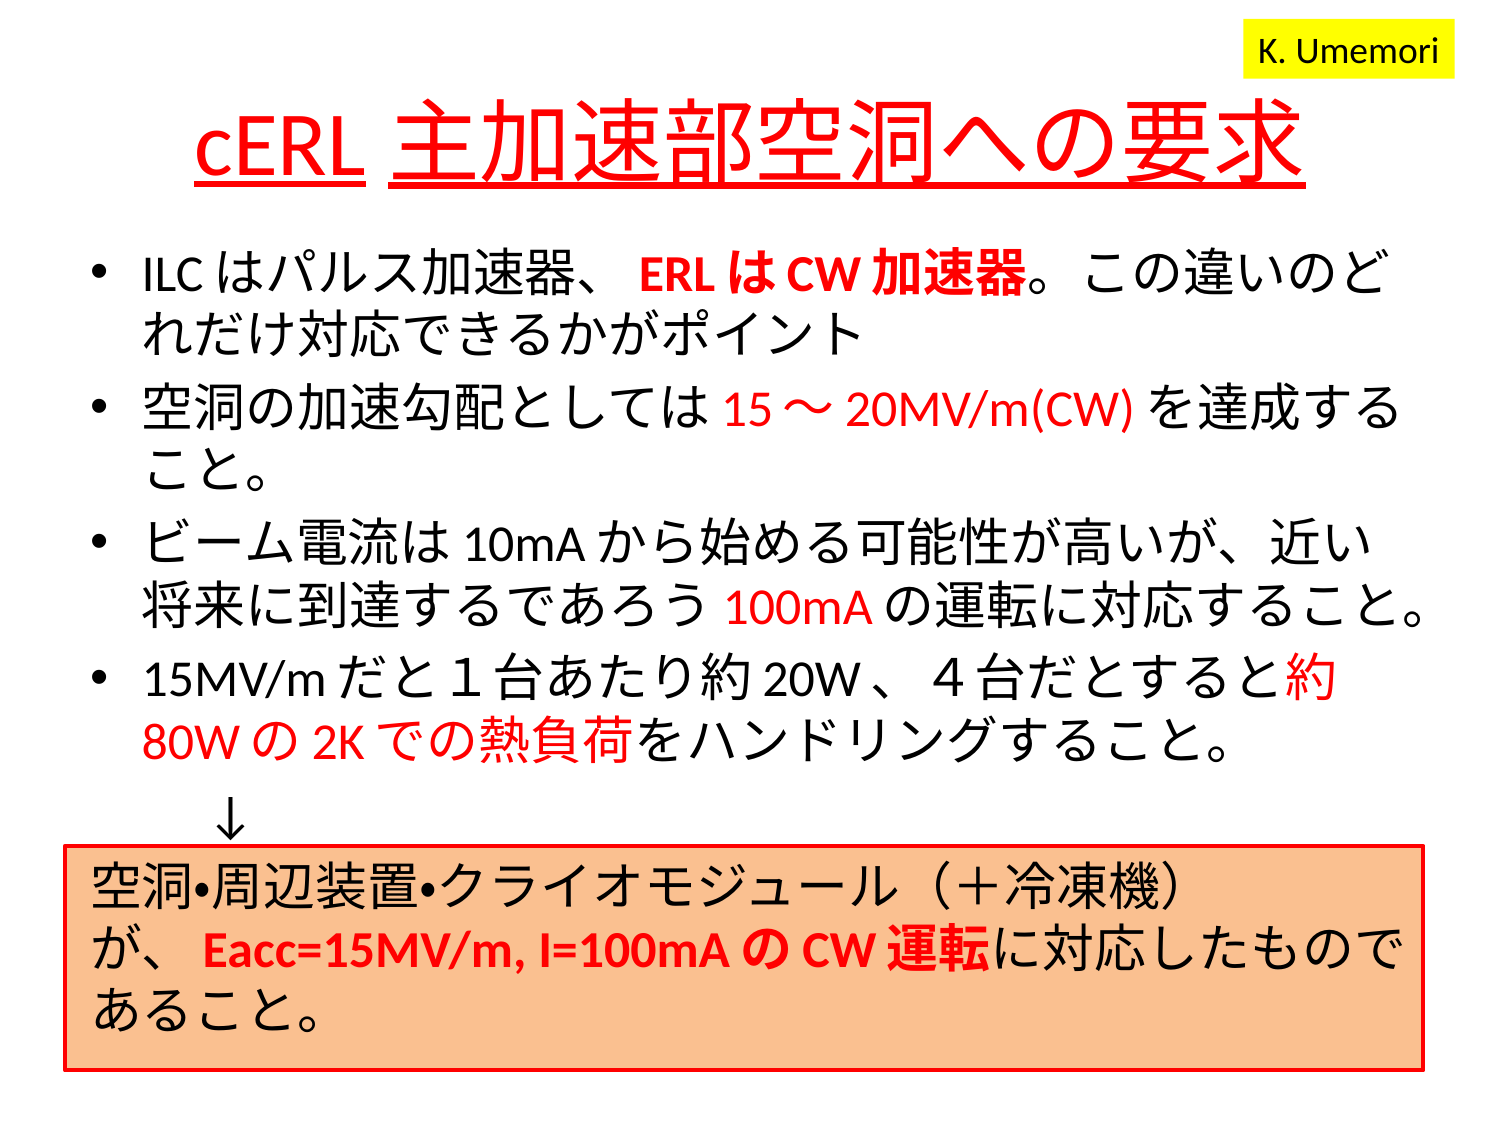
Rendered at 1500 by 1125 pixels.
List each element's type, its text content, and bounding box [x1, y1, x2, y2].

text_box [63, 844, 1425, 1072]
text_box K. Umemori [1243, 18, 1455, 79]
title cERL主加速部空洞への要求 [75, 45, 1425, 231]
list ILCはパルス加速器、ERLはCW加速器。この違いのどれだけ対応できるかがポイント 空洞の加速勾配としては15～20MV/m(CW)を達成すること。 ビーム電流は10mAから始める可能性が高いが、近い将来に到達するであろう100mAの運転に対応すること。 15MV/mだと１台あたり約20W、４台だとすると約80Wの2Kでの熱負荷をハンドリングすること。 ↓ 空洞・周辺装置・クライオモジュール（＋冷凍機）が、Eacc=15MV/m, I=100mAのCW運転に対応したものであること。 [75, 231, 1425, 1071]
